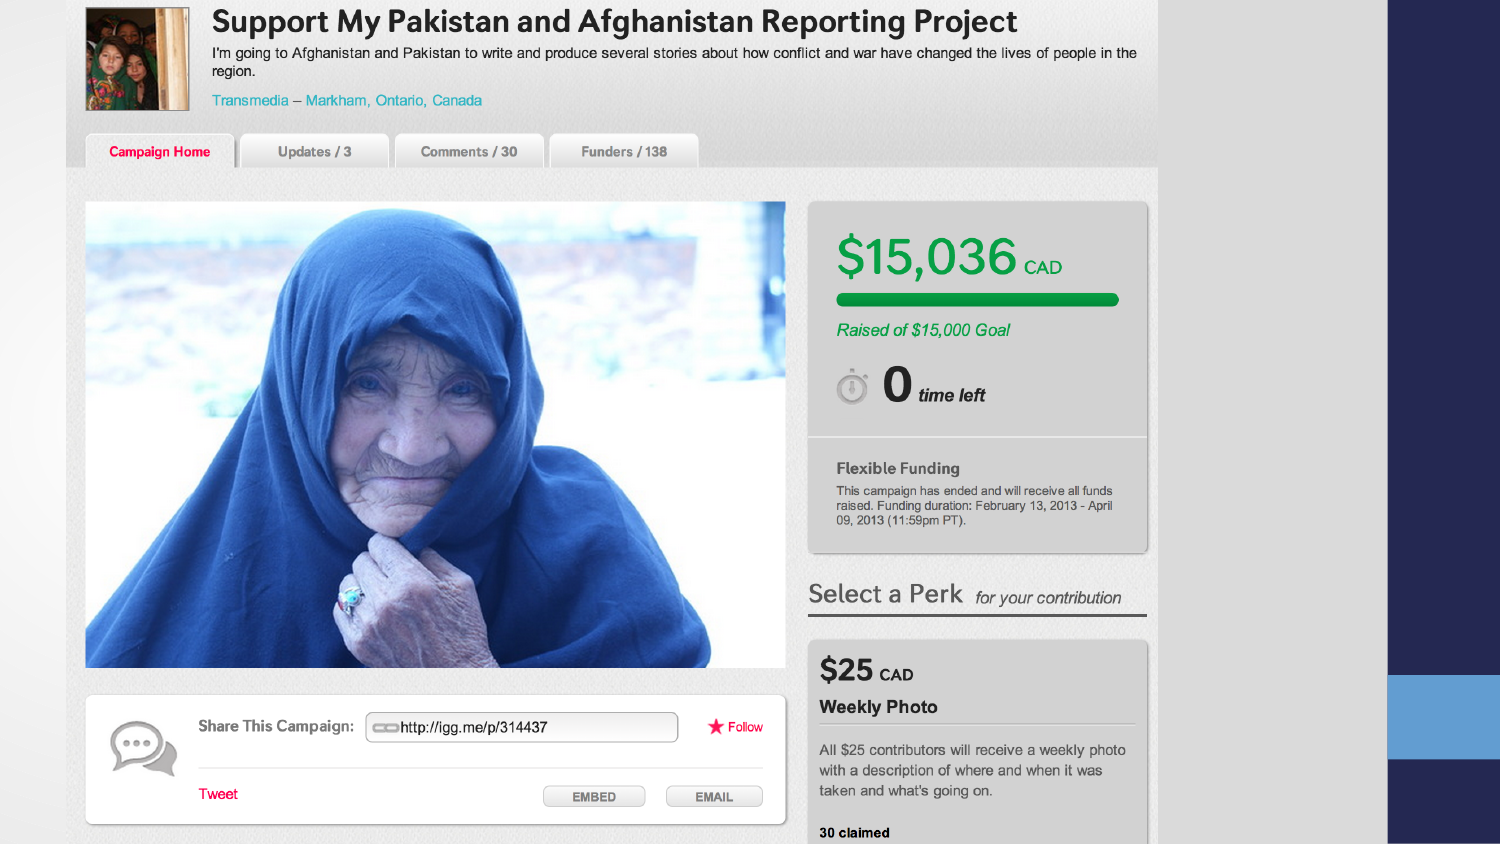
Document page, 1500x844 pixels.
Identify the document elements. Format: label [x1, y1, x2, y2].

picture [66, 0, 1158, 844]
